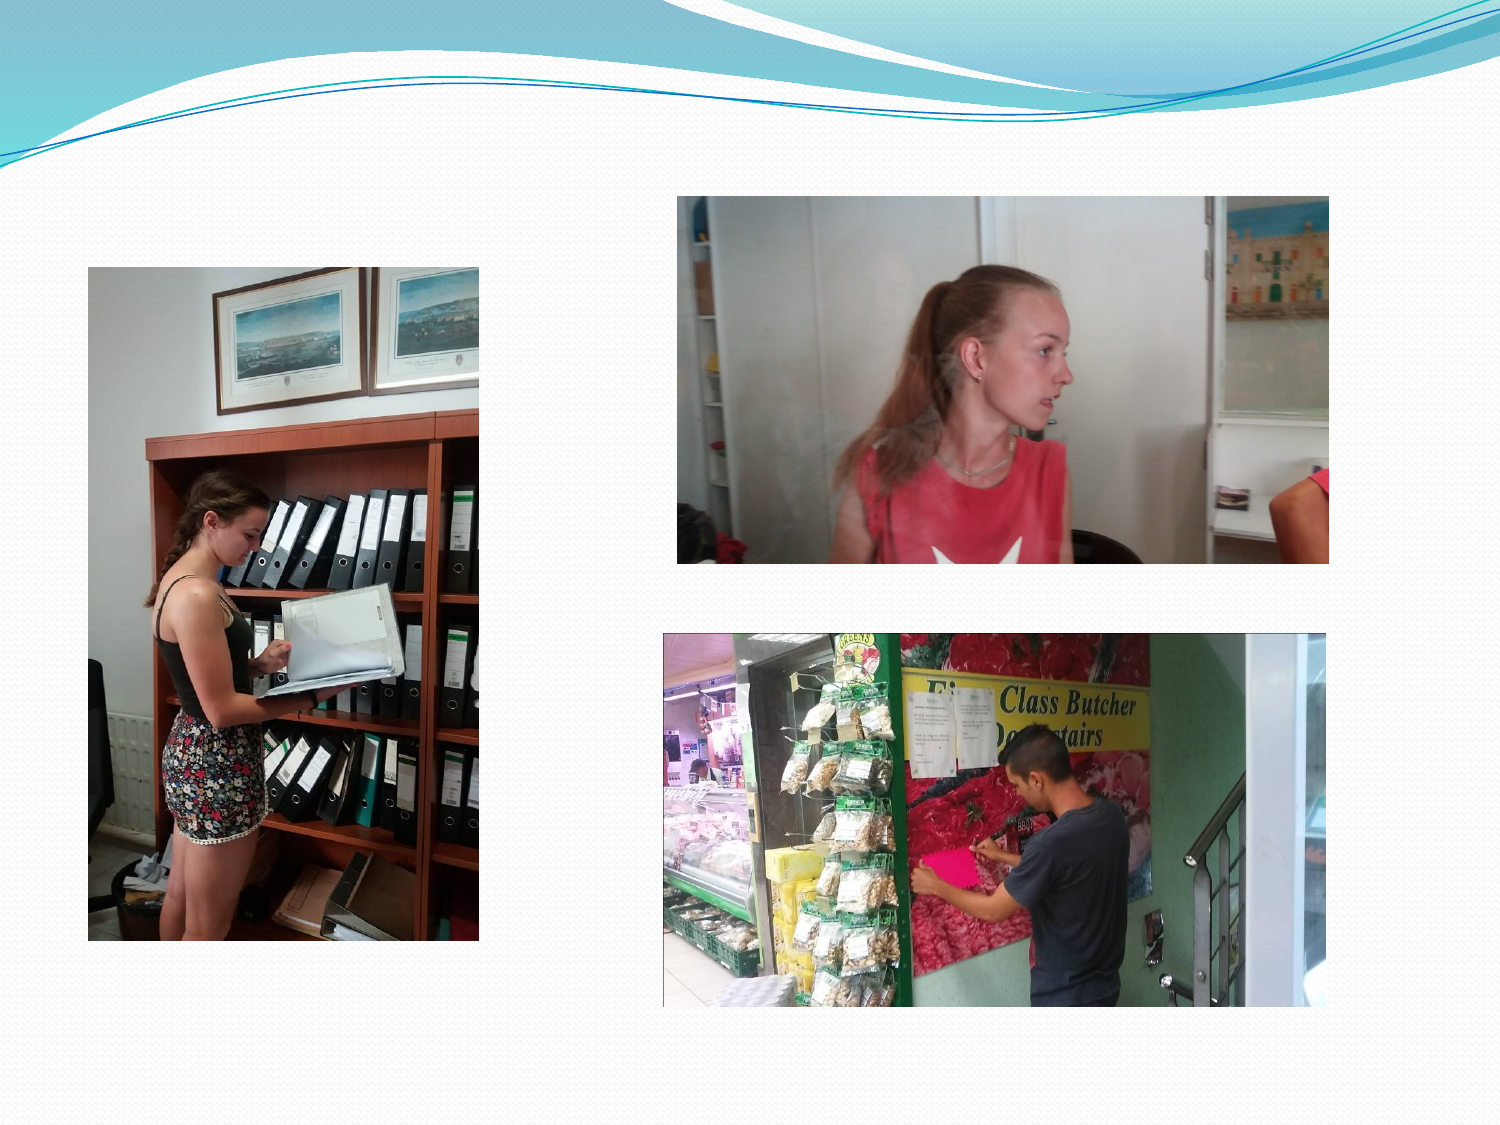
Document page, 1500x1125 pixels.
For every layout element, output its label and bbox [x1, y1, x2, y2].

list [88, 266, 479, 941]
list [662, 633, 1327, 1007]
picture [676, 196, 1330, 564]
